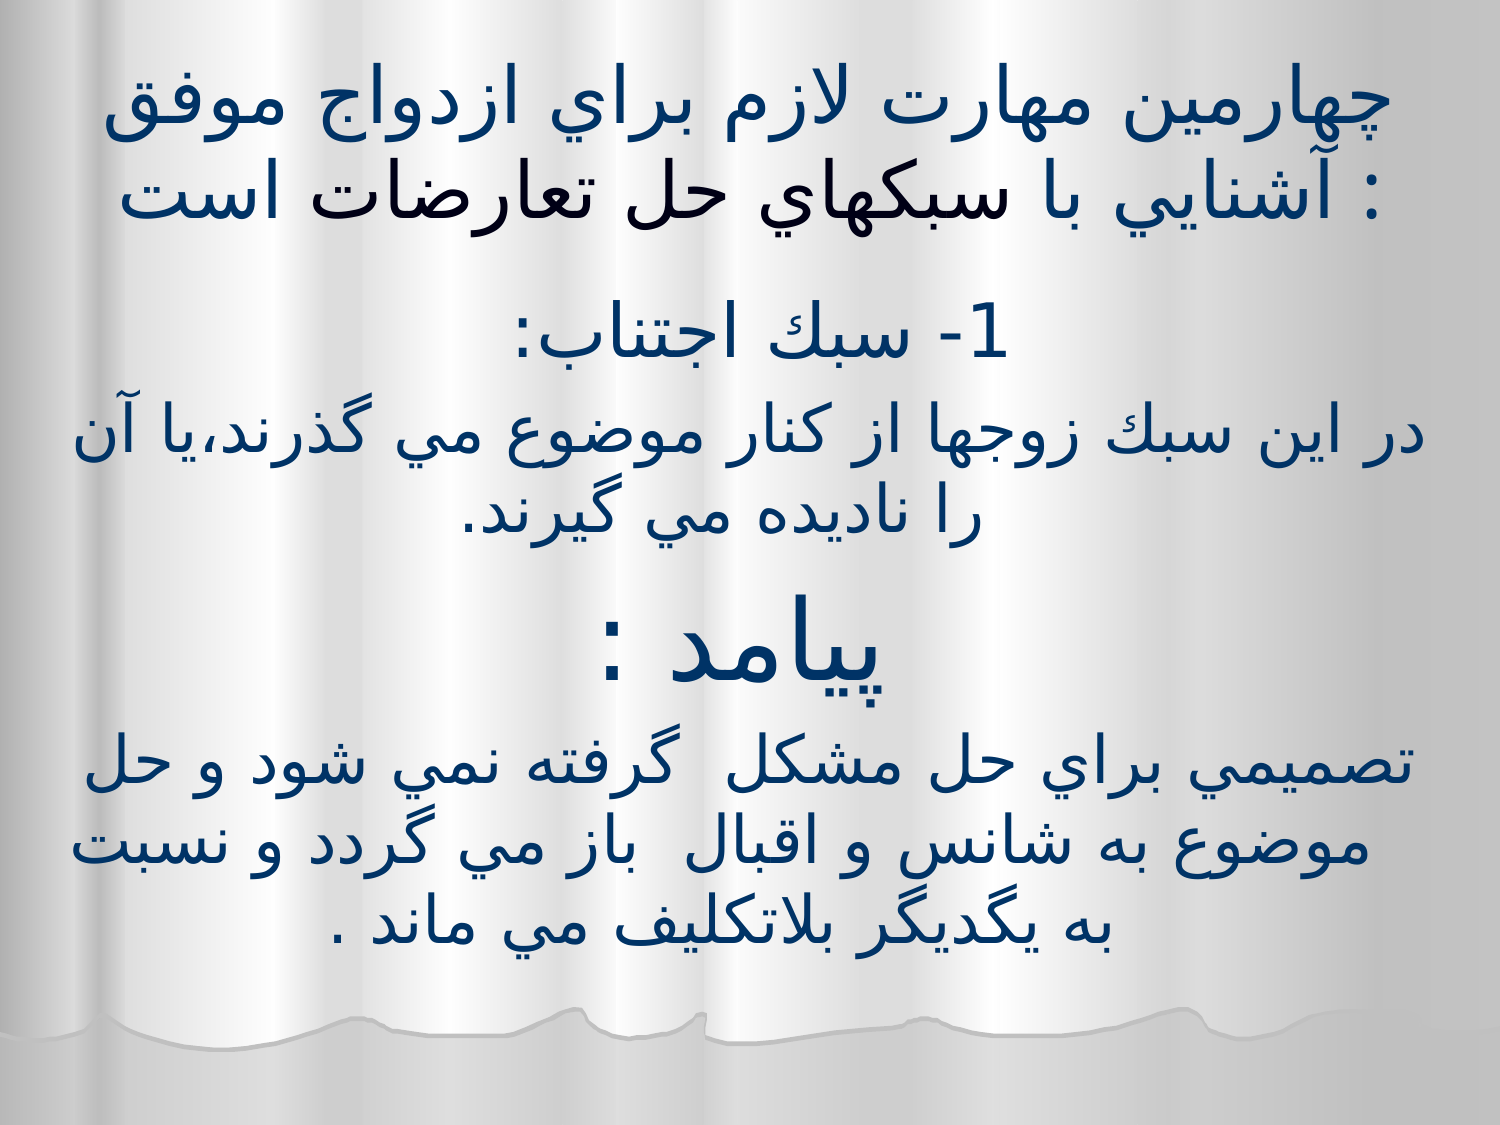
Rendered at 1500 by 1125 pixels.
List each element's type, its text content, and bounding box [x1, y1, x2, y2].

title چهارمين مهارت لازم براي ازدواج موفق آشنايي با سبكهاي حل تعارضات است : [75, 45, 1425, 233]
list 1- سبك اجتناب: در اين سبك زوجها از كنار موضوع مي گذرند،يا آن را ناديده مي گيرند. پيامد : تصميمي براي حل مشكل گرفته نمي شود و حل موضوع به شانس و اقبال باز مي گردد و نسبت به يگديگر بلاتكليف مي ماند . [49, 275, 1451, 1071]
